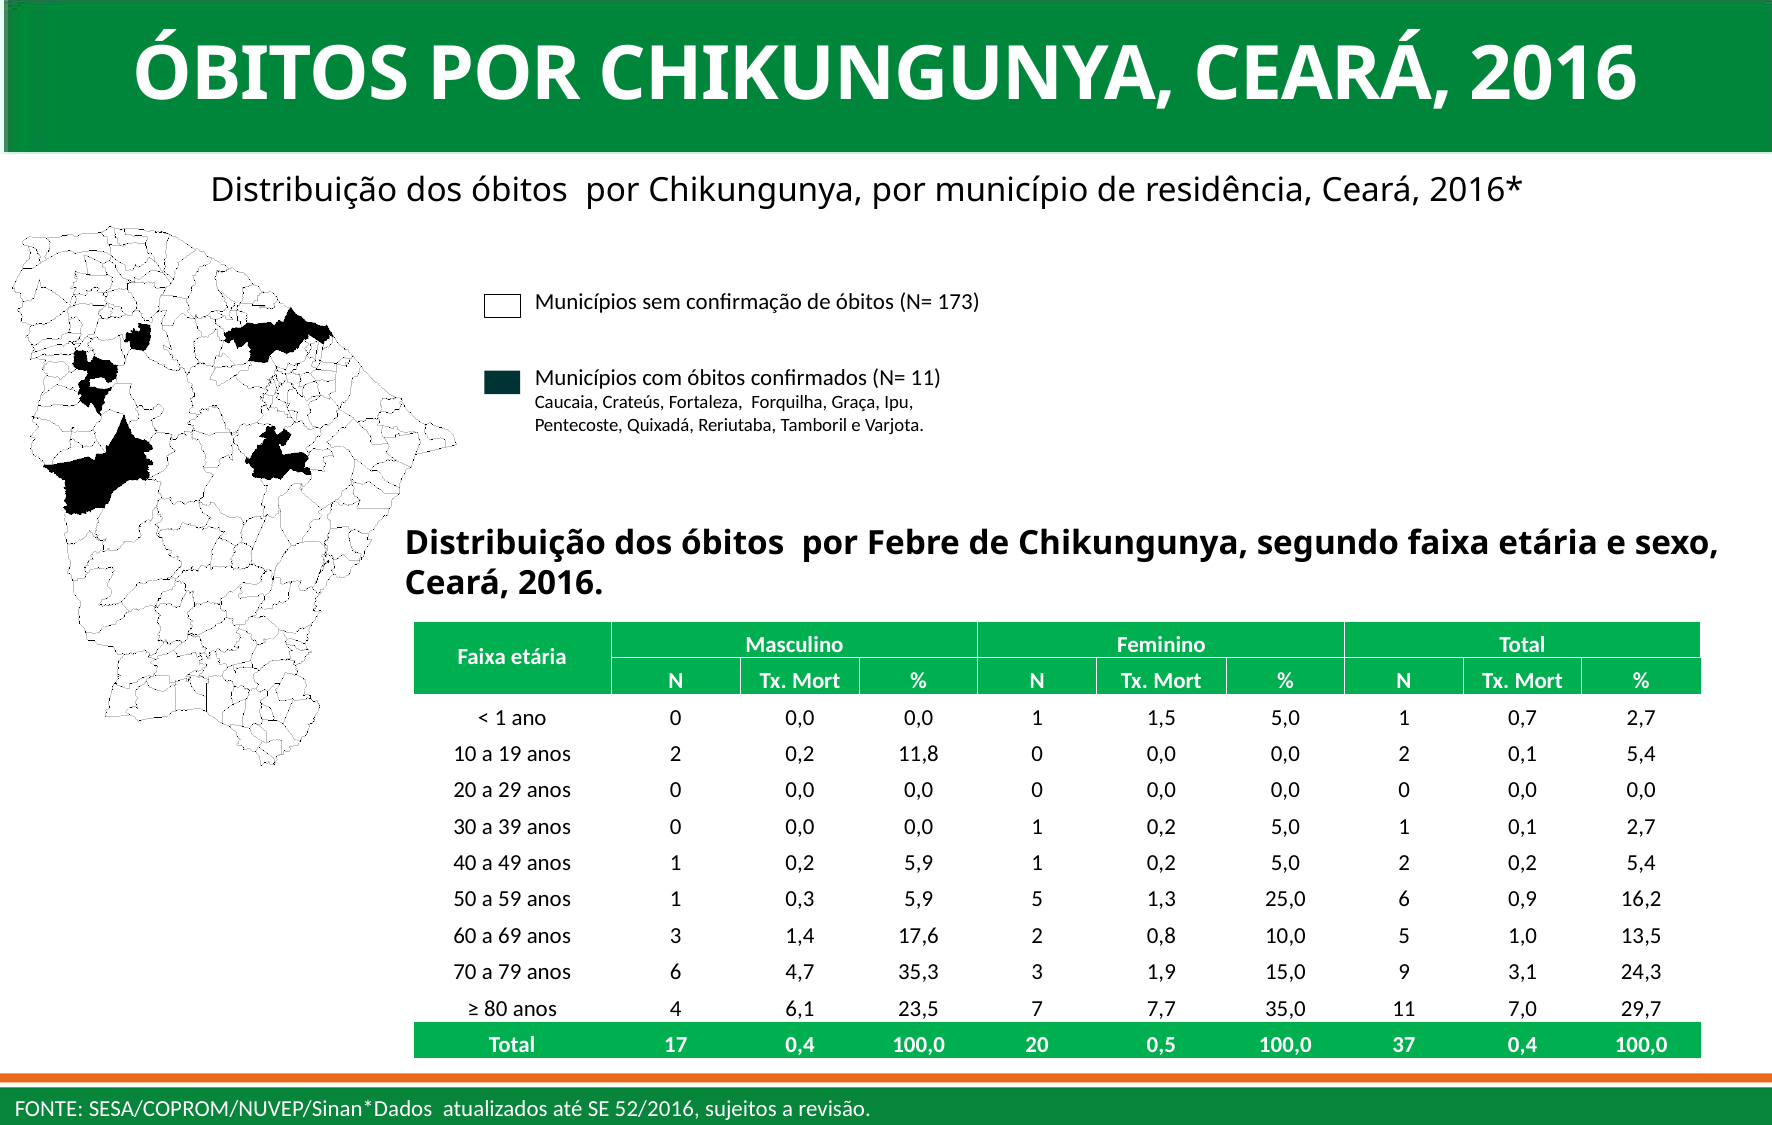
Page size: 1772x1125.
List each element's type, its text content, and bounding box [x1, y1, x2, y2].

table_cell 0 [978, 731, 1097, 767]
table_cell 1 [611, 876, 741, 913]
picture [0, 0, 1772, 157]
table_cell 0,1 [1463, 731, 1582, 767]
table_cell 3 [978, 949, 1097, 985]
table_cell 1,5 [1097, 695, 1226, 731]
table_cell 0,2 [741, 840, 859, 876]
table_cell % [1582, 658, 1701, 694]
table_cell Tx. Mort [741, 658, 859, 694]
table_cell 0,2 [741, 731, 859, 767]
table_cell 35,3 [859, 949, 978, 985]
table_cell 29,7 [1582, 985, 1701, 1021]
table_cell 100,0 [1582, 1022, 1701, 1058]
table_cell 7,7 [1097, 985, 1226, 1021]
table_cell 37 [1345, 1022, 1463, 1058]
table_cell 3,1 [1463, 949, 1582, 985]
table_cell 5,9 [859, 876, 978, 913]
table_cell 1 [1345, 803, 1463, 840]
table_cell 0,0 [1097, 767, 1226, 803]
table_cell 100,0 [1226, 1022, 1345, 1058]
table_cell 0,0 [1463, 767, 1582, 803]
table_cell 9 [1345, 949, 1463, 985]
table_cell 0 [978, 767, 1097, 803]
text_box Distribuição dos óbitos por Chikungunya, por município de residência, Ceará, 2016* [11, 168, 1725, 216]
table_cell 0,0 [1226, 731, 1345, 767]
table_cell % [860, 658, 977, 694]
table_cell 0,2 [1097, 840, 1226, 876]
table_cell 2 [1345, 731, 1463, 767]
table_cell 30 a 39 anos [413, 803, 611, 840]
table_cell 2 [978, 913, 1097, 949]
table_cell 1 [978, 840, 1097, 876]
table_cell 6 [1345, 876, 1463, 913]
table_cell < 1 ano [465, 695, 611, 731]
table_cell 0,3 [741, 877, 859, 912]
table_cell 25,0 [1226, 876, 1345, 913]
table_cell 0,0 [741, 768, 859, 803]
table_cell 2,7 [1582, 803, 1701, 840]
table_cell 0,1 [1463, 803, 1582, 840]
table_cell Tx. Mort [1464, 658, 1581, 694]
table_cell 0,0 [859, 803, 978, 840]
table_cell Total [414, 1022, 611, 1058]
table_cell 40 a 49 anos [414, 840, 611, 876]
table_cell 20 [978, 1022, 1097, 1058]
table_cell 0,0 [1582, 767, 1701, 803]
table_cell 0 [1345, 767, 1463, 803]
table_cell 11,8 [859, 731, 978, 767]
table_cell 1,9 [1097, 949, 1226, 985]
text_box Distribuição dos óbitos por Febre de Chikungunya, segundo faixa etária e sexo, Ceará, 2016. [465, 513, 1766, 609]
table_cell 0,7 [1463, 695, 1582, 731]
table_cell 0,2 [1097, 803, 1226, 840]
table_cell 60 a 69 anos [413, 913, 611, 949]
table_cell 3 [611, 913, 741, 949]
table_cell 4 [611, 985, 741, 1021]
table_cell 20 a 29 anos [414, 767, 611, 803]
picture [0, 1070, 1772, 1125]
table_cell 0,5 [1097, 1022, 1226, 1058]
table_cell 5,4 [1582, 840, 1701, 876]
table_cell 7 [978, 985, 1097, 1021]
table_cell 1 [978, 803, 1097, 840]
table_cell 2,7 [1582, 694, 1701, 731]
table_header Faixa etária [465, 622, 611, 694]
table_cell 0,0 [741, 695, 859, 730]
table_cell 5,0 [1226, 695, 1345, 731]
picture [0, 223, 462, 776]
table_cell 70 a 79 anos [413, 949, 611, 985]
table_cell 0,0 [741, 804, 859, 839]
table_cell 17 [611, 1022, 741, 1058]
table_cell 1 [1345, 695, 1463, 731]
table_cell 15,0 [1226, 949, 1345, 985]
table_cell 0,0 [1097, 731, 1226, 767]
table_cell 17,6 [859, 913, 978, 949]
table_cell 6,1 [741, 986, 859, 1021]
table_cell 5 [1345, 913, 1463, 949]
table_cell 1,4 [741, 913, 859, 948]
table_cell 0,2 [1463, 840, 1582, 876]
table_cell 24,3 [1582, 949, 1701, 985]
table_cell 0,0 [859, 695, 978, 731]
table_cell 0,4 [1463, 1022, 1582, 1058]
table_cell 5,4 [1582, 731, 1701, 767]
table_cell 1 [978, 695, 1097, 730]
table_cell 0,9 [1463, 876, 1582, 913]
table_cell 50 a 59 anos [413, 876, 611, 913]
table_cell ≥ 80 anos [413, 985, 611, 1021]
table_cell 0 [611, 695, 741, 731]
table_cell 1,0 [1463, 913, 1582, 949]
table_cell 1 [611, 840, 741, 876]
table_cell N [612, 658, 740, 694]
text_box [484, 278, 1200, 444]
table_cell 5,9 [859, 840, 978, 876]
table_cell 6 [611, 949, 741, 985]
table_header Feminino [978, 622, 1344, 657]
table_cell 0,4 [741, 1022, 859, 1058]
table_cell 0 [611, 803, 741, 840]
table_header Total [1345, 622, 1700, 657]
table_cell 0,0 [1226, 767, 1345, 803]
table_cell 10 a 19 anos [465, 731, 611, 767]
table_cell 5 [978, 876, 1097, 913]
table_cell 0,0 [859, 767, 978, 803]
table_cell 0,8 [1097, 913, 1226, 949]
table_cell 7,0 [1463, 985, 1582, 1021]
table_cell 11 [1345, 985, 1463, 1021]
table_header Masculino [612, 622, 977, 657]
table_cell 100,0 [859, 1022, 978, 1058]
table_cell 23,5 [859, 985, 978, 1021]
table_cell 16,2 [1582, 876, 1701, 913]
table_cell 13,5 [1582, 913, 1701, 949]
table_cell 5,0 [1226, 840, 1345, 876]
table_cell 1,3 [1097, 876, 1226, 913]
table_cell % [1227, 658, 1344, 694]
table_cell 2 [611, 731, 741, 767]
table_cell 4,7 [741, 949, 859, 985]
table_cell 2 [1345, 840, 1463, 876]
table_cell 5,0 [1226, 803, 1345, 840]
table_cell 0 [611, 767, 741, 803]
table_cell N [1345, 658, 1463, 694]
table_cell 35,0 [1226, 985, 1345, 1021]
table_cell Tx. Mort [1097, 658, 1226, 694]
table_cell N [978, 658, 1096, 694]
table_cell 10,0 [1226, 913, 1345, 949]
